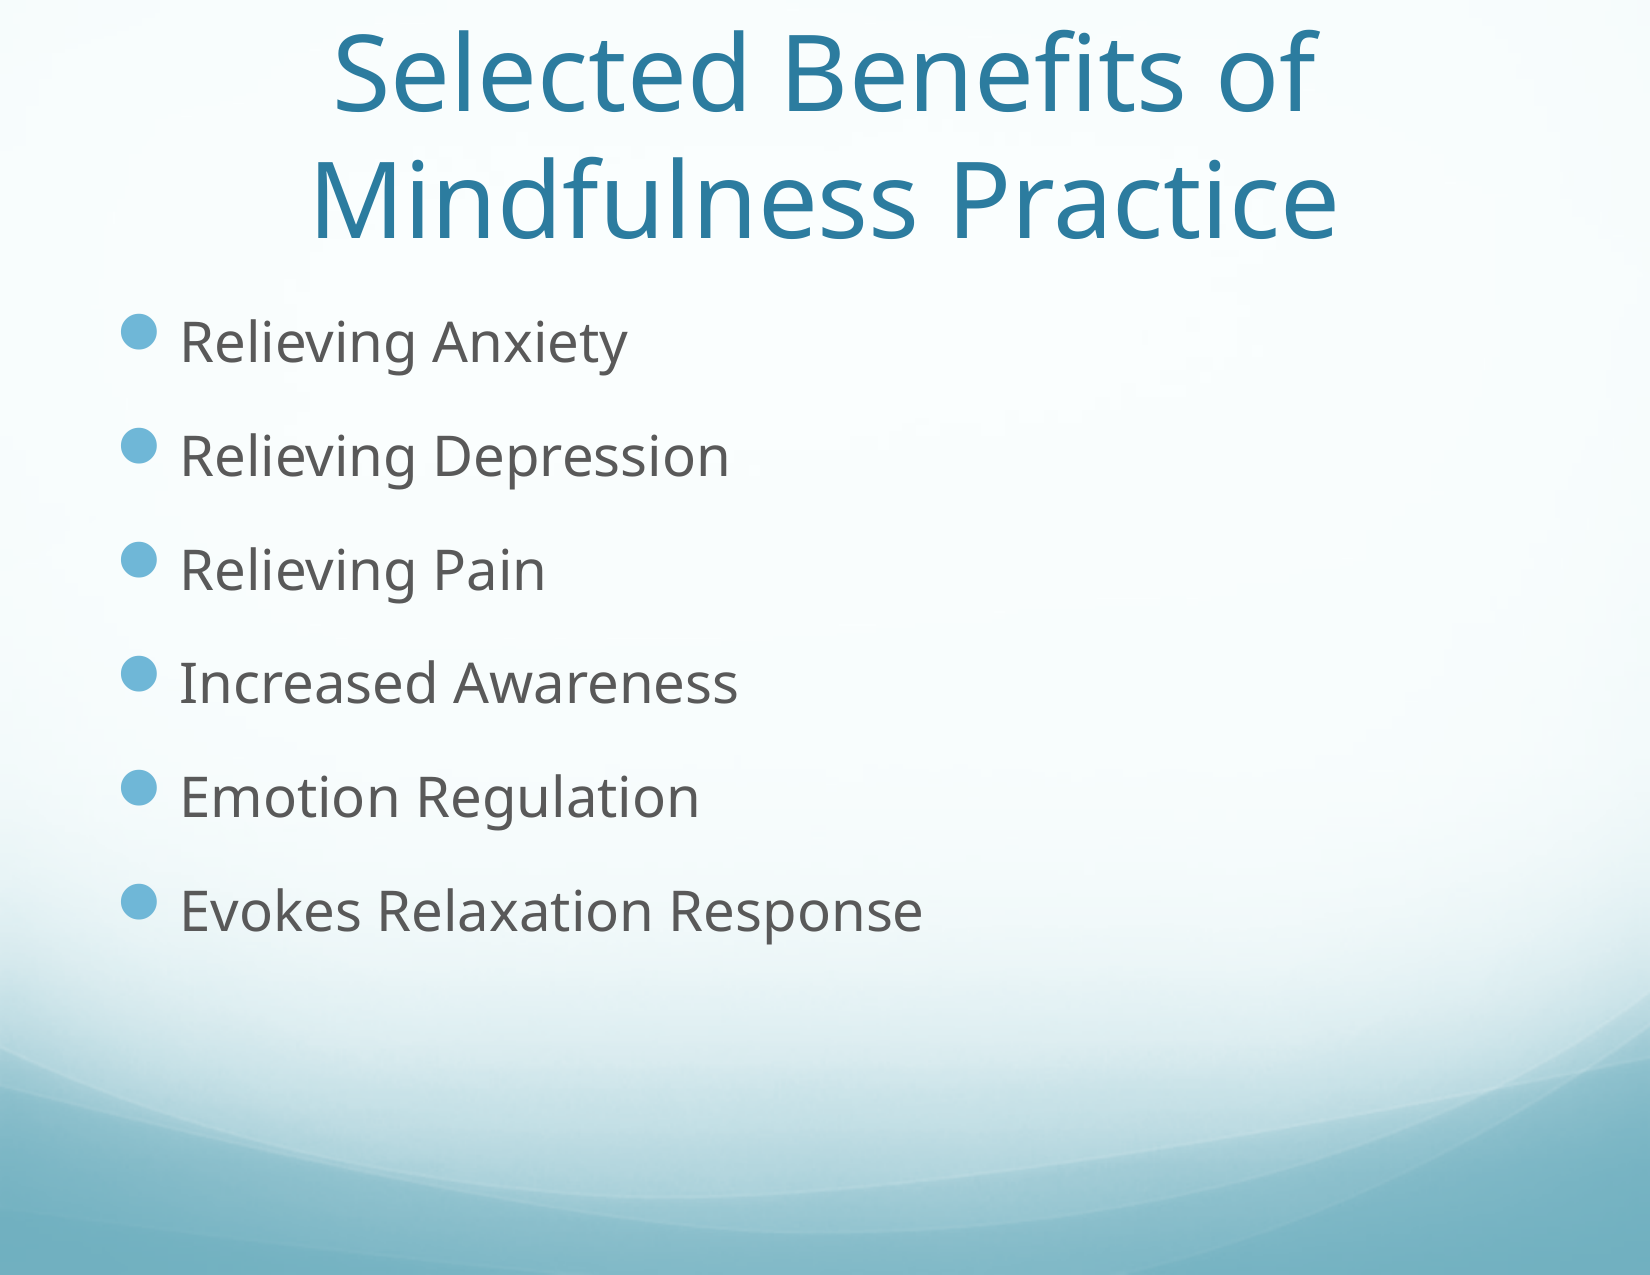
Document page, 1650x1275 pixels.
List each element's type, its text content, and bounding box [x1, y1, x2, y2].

list Relieving Anxiety Relieving Depression Relieving Pain Increased Awareness Emotion Regulation Evokes Relaxation Response [99, 297, 1551, 1105]
title Selected Benefits of Mindfulness Practice [99, 20, 1551, 269]
